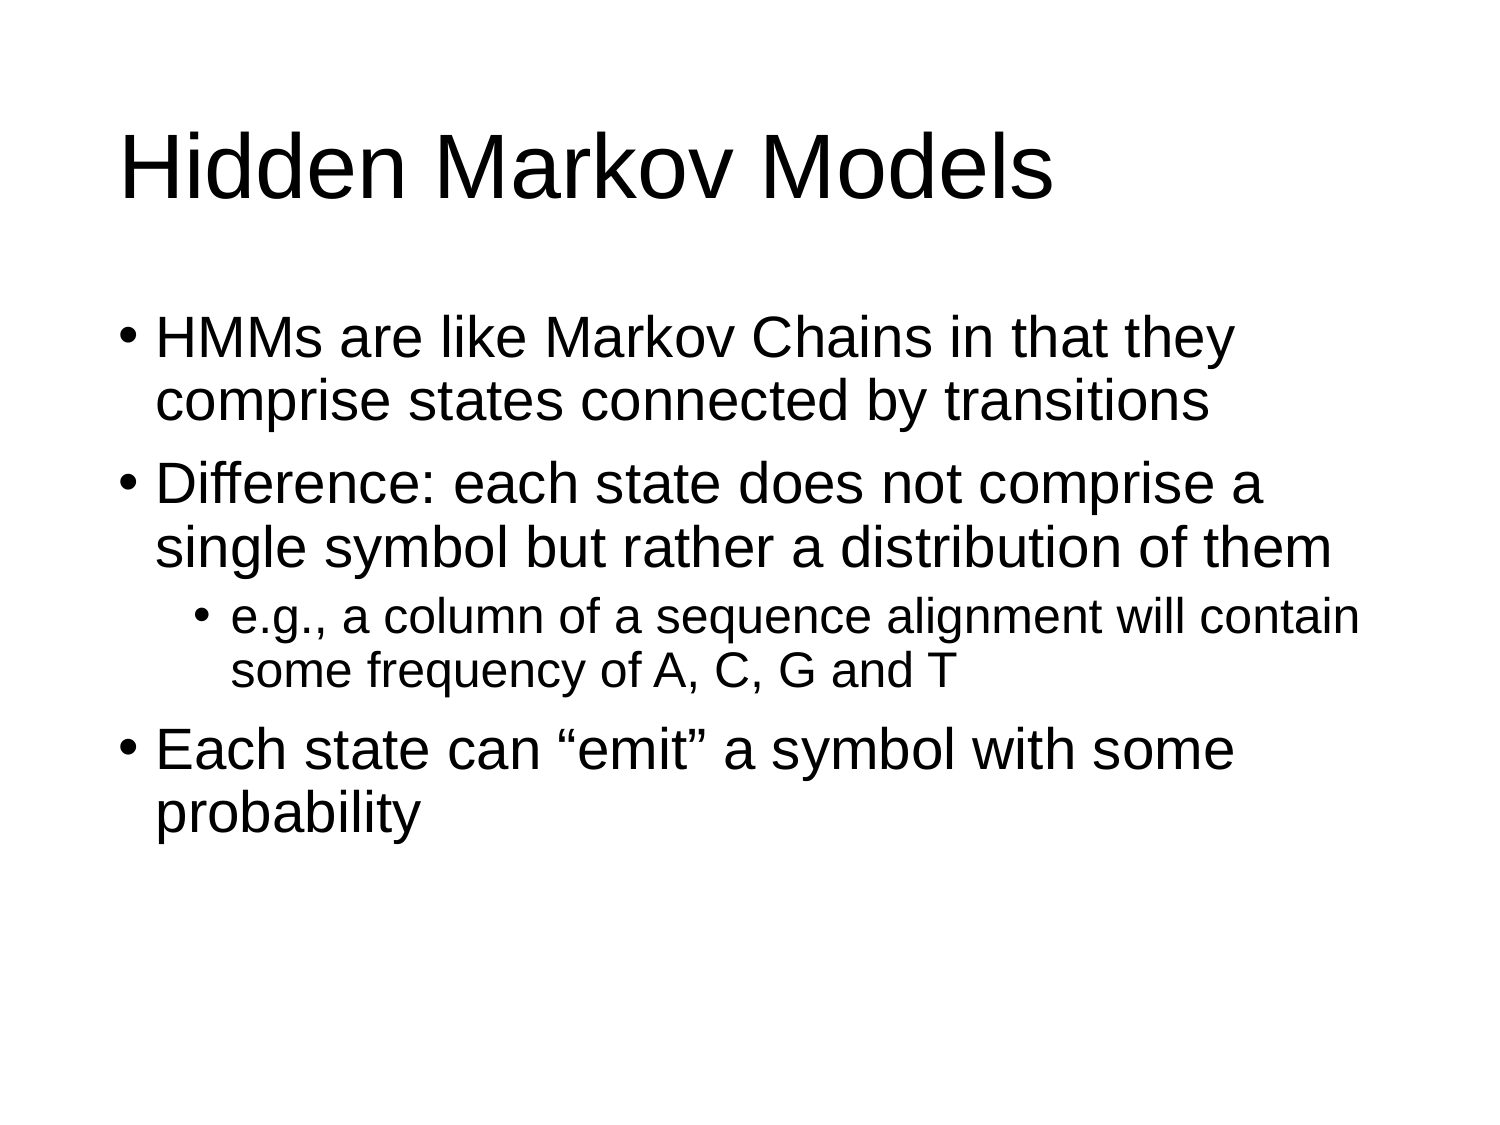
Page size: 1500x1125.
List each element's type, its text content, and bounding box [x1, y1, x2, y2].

list HMMs are like Markov Chains in that they comprise states connected by transitions Difference: each state does not comprise a single symbol but rather a distribution of them e.g., a column of a sequence alignment will contain some frequency of A, C, G and T Each state can “emit” a symbol with some probability [103, 299, 1397, 1014]
title Hidden Markov Models [103, 59, 1397, 278]
